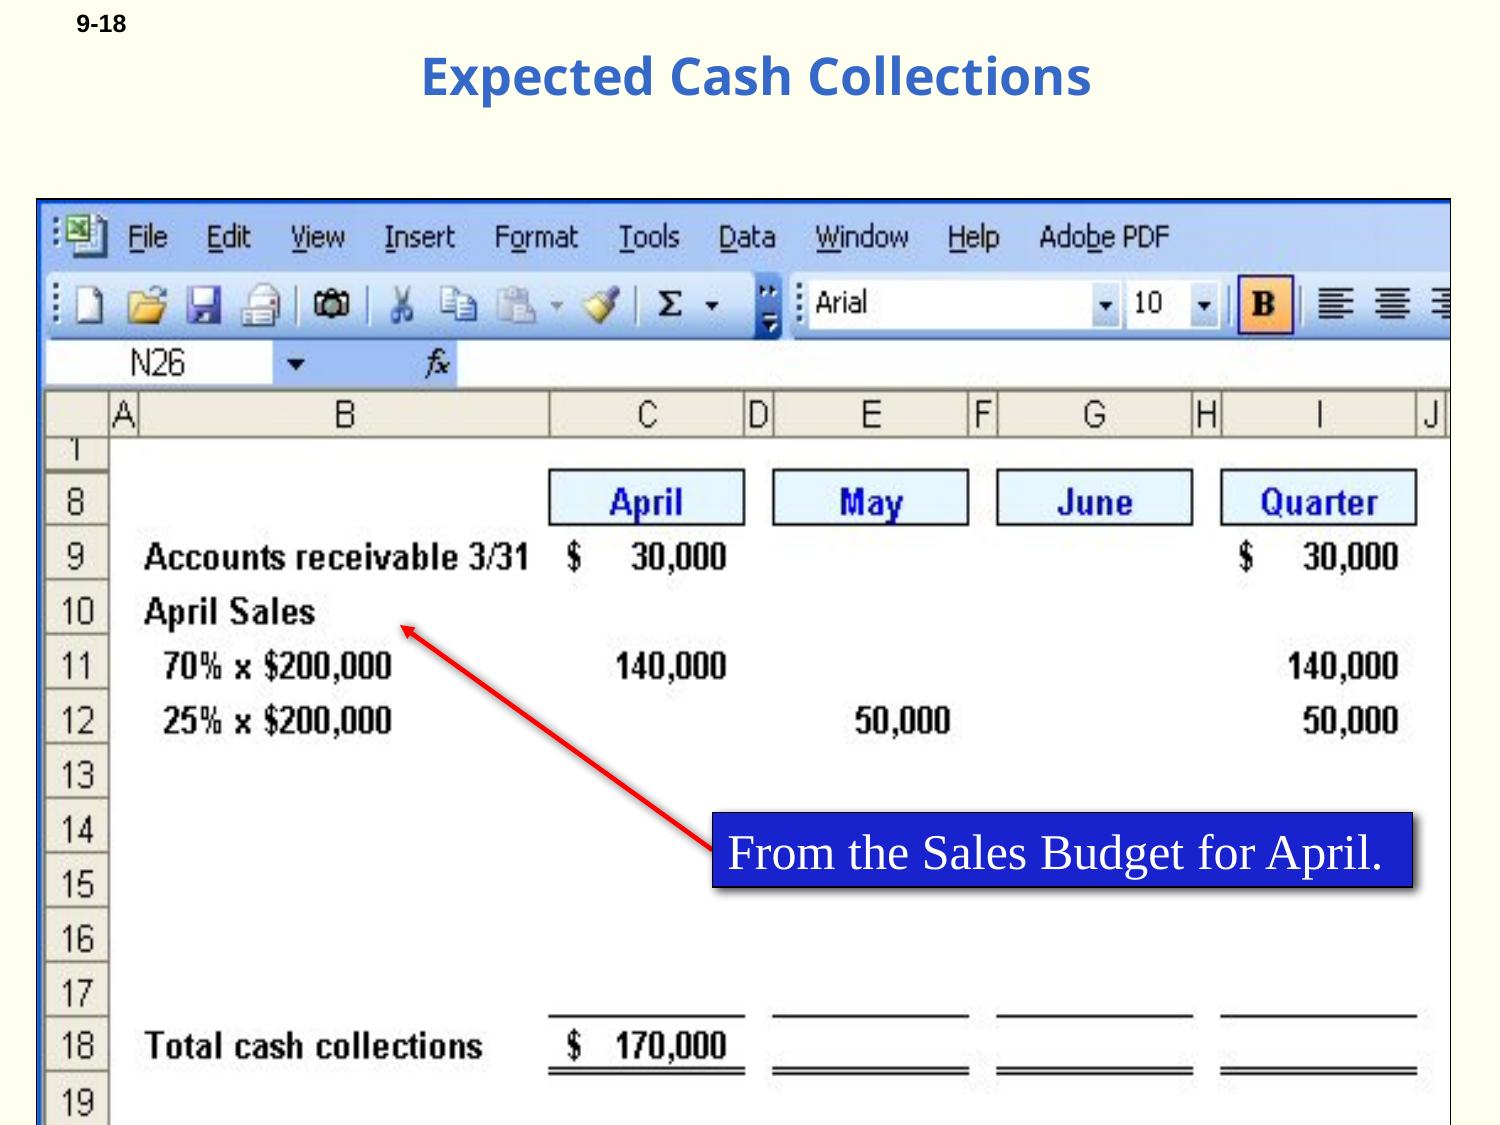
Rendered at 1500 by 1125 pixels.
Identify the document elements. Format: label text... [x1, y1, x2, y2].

title Expected Cash Collections [24, 12, 1488, 138]
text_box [399, 624, 1413, 890]
picture [37, 199, 1451, 1125]
